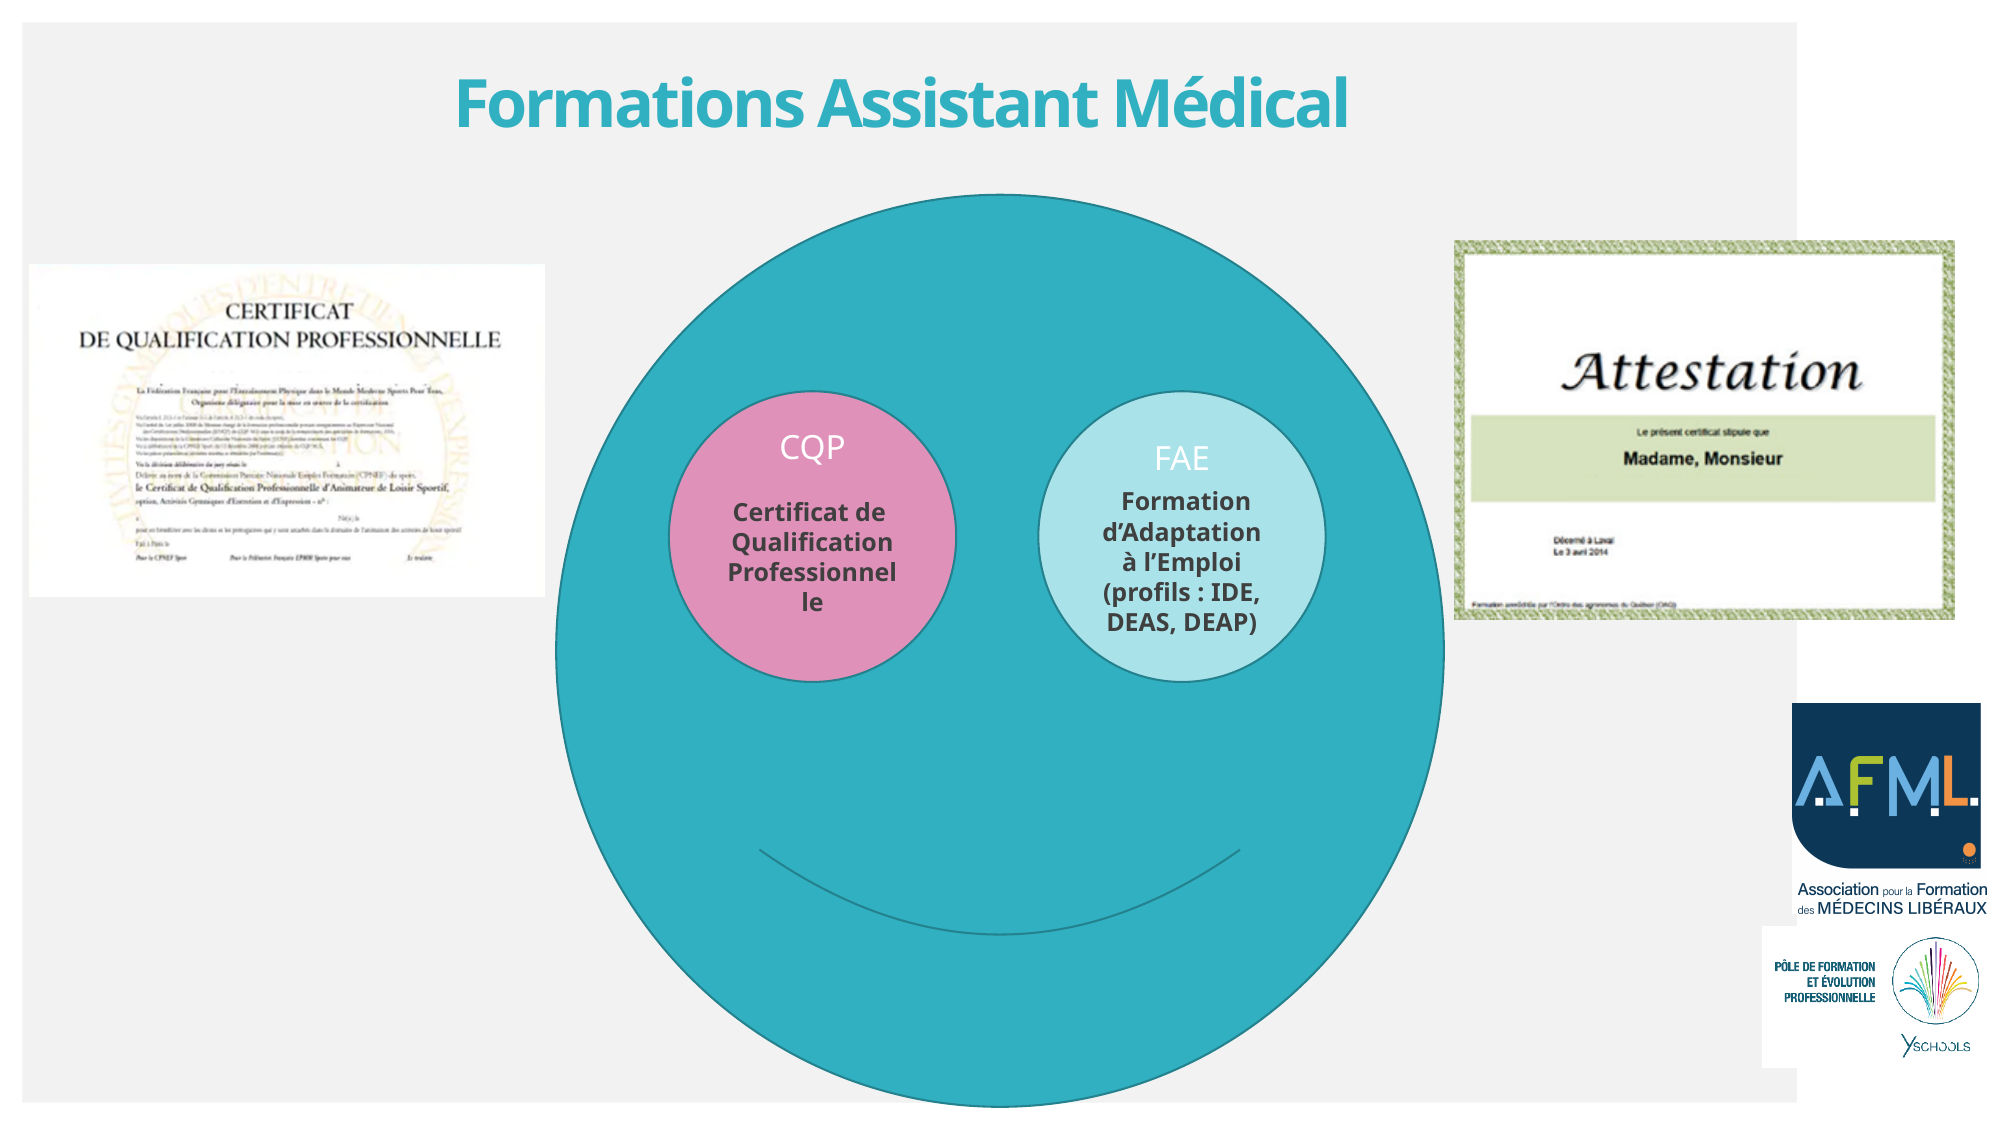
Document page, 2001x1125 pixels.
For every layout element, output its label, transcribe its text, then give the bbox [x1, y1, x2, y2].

picture [1454, 240, 1955, 620]
picture [29, 264, 545, 597]
picture [1792, 703, 1987, 914]
title Formations Assistant Médical [70, 70, 1735, 142]
text_box FAE Formation d’Adaptation à l’Emploi (profils : IDE, DEAS, DEAP) [1037, 390, 1327, 684]
text_box [555, 193, 1445, 1108]
picture [1762, 926, 1987, 1068]
text_box [1809, 957, 1988, 1094]
text_box CQP Certificat de Qualification Professionnelle [667, 390, 958, 684]
